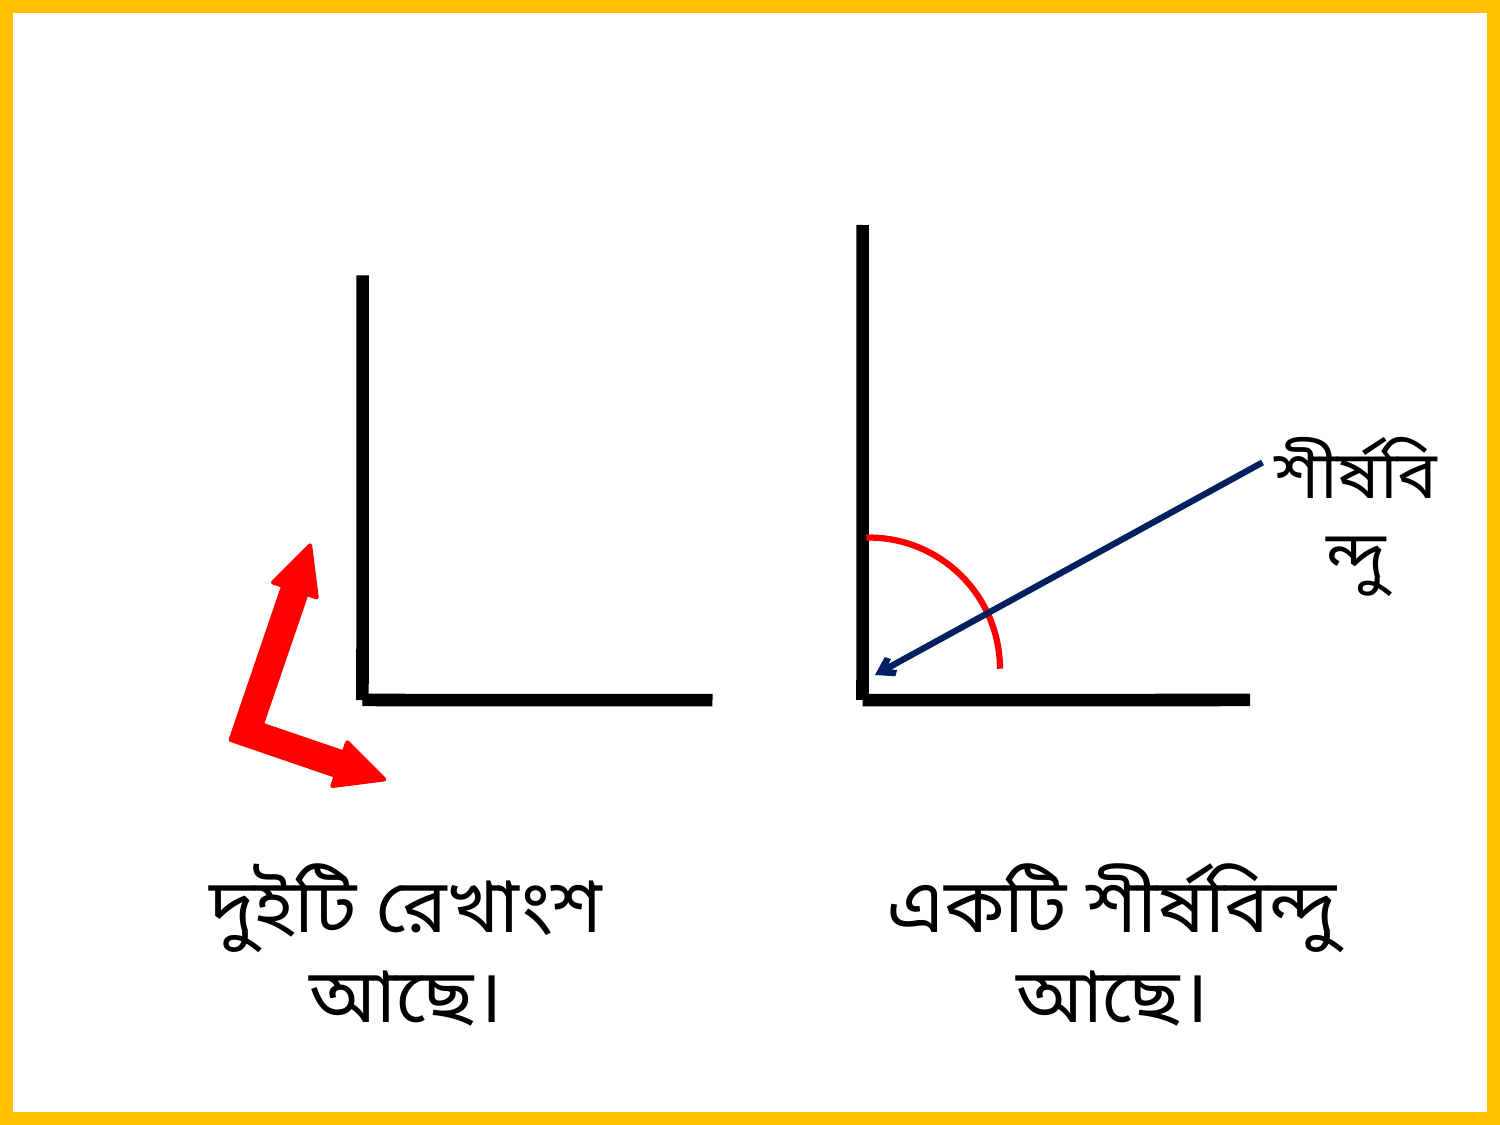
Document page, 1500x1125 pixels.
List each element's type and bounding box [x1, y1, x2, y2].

text_box [874, 462, 1263, 676]
text_box [0, 0, 1500, 1125]
